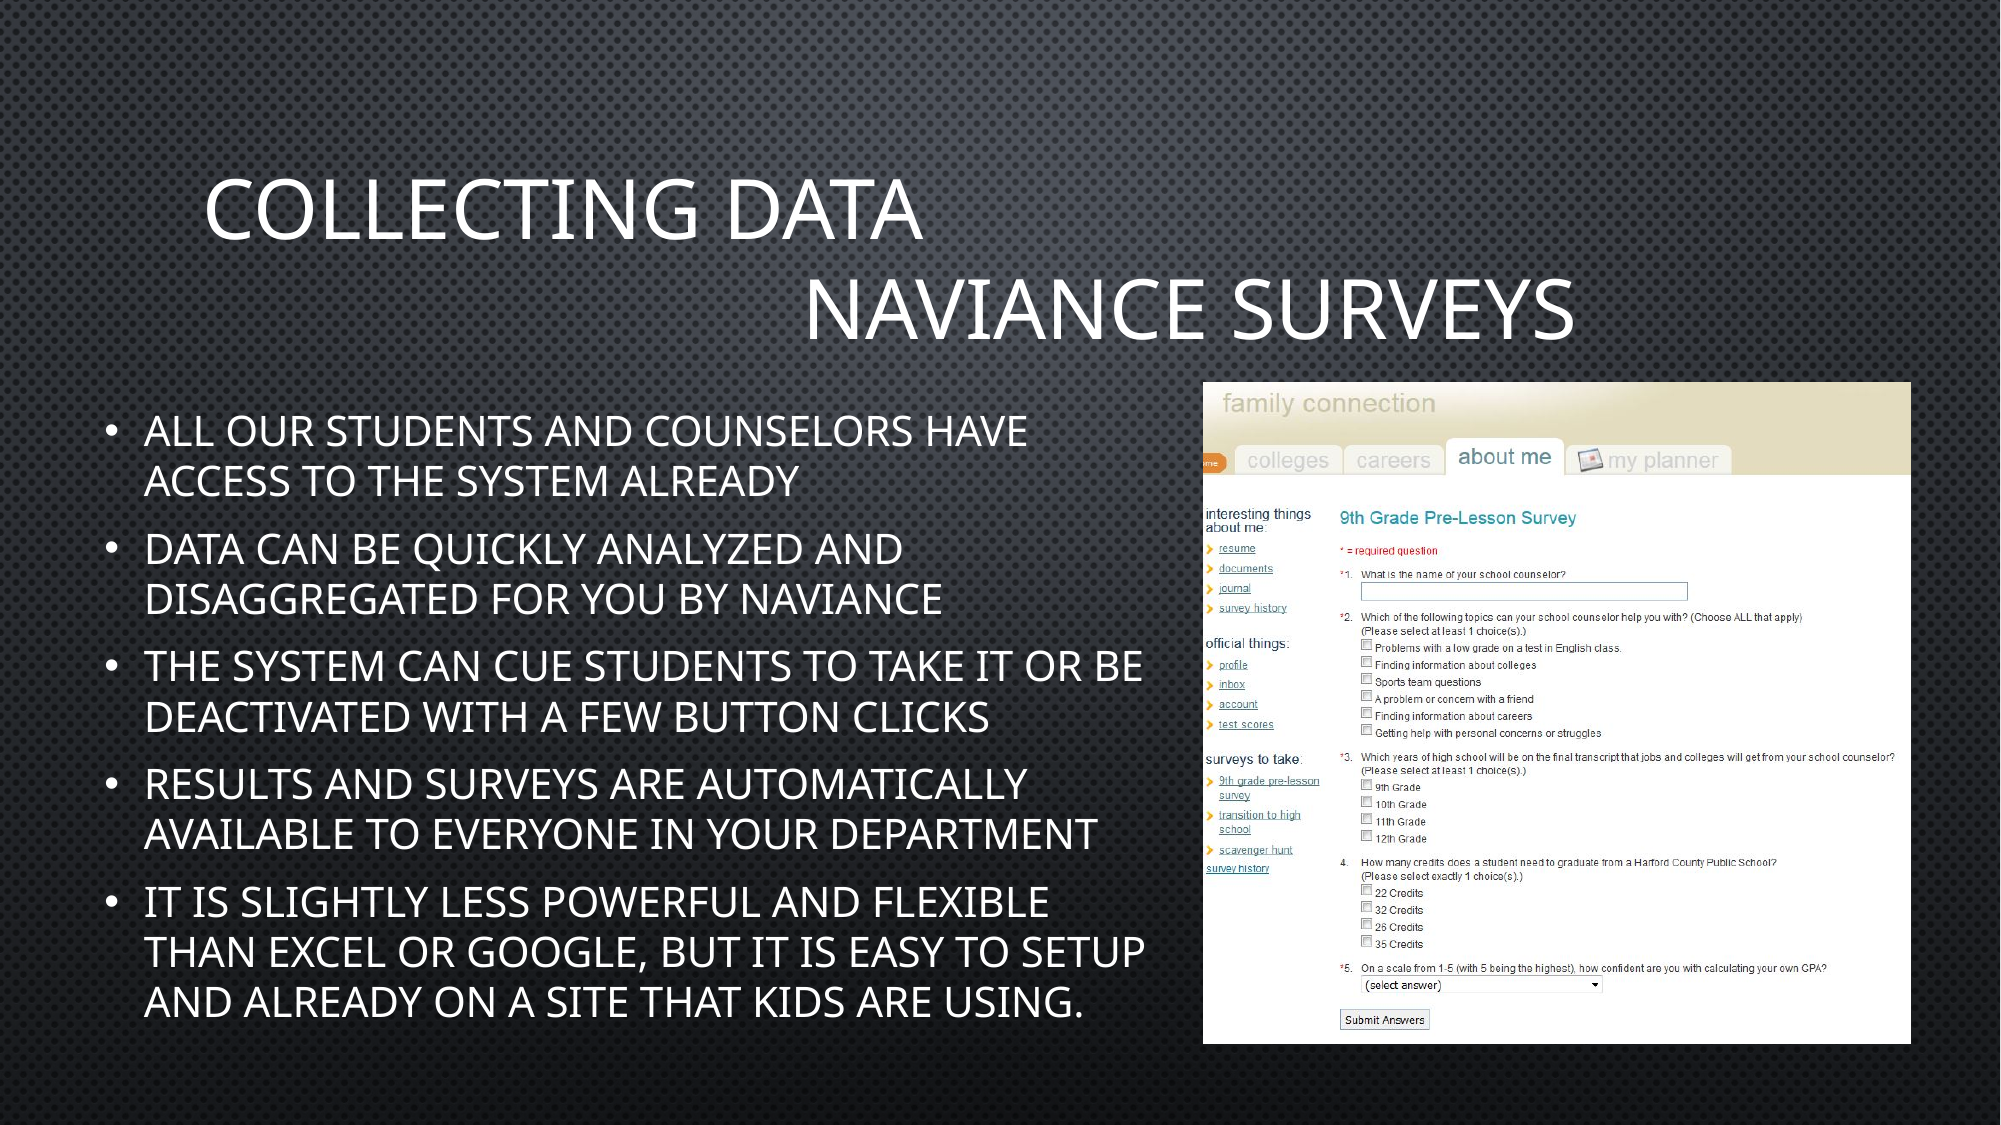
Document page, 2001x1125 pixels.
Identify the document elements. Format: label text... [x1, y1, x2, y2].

list All our students and counselors have access to the system already Data can be quickly analyzed and disaggregated for you by naviance The system can cue students to take it or be deactivated with a few button clicks Results and surveys are automatically available to everyone in your department It is slightly less powerful and flexible than Excel or Google, but it is easy to setup and already on a site that kids are using. [89, 397, 1180, 1044]
title Collecting Data Naviance Surveys [187, 99, 1813, 413]
picture [1203, 382, 1911, 1044]
